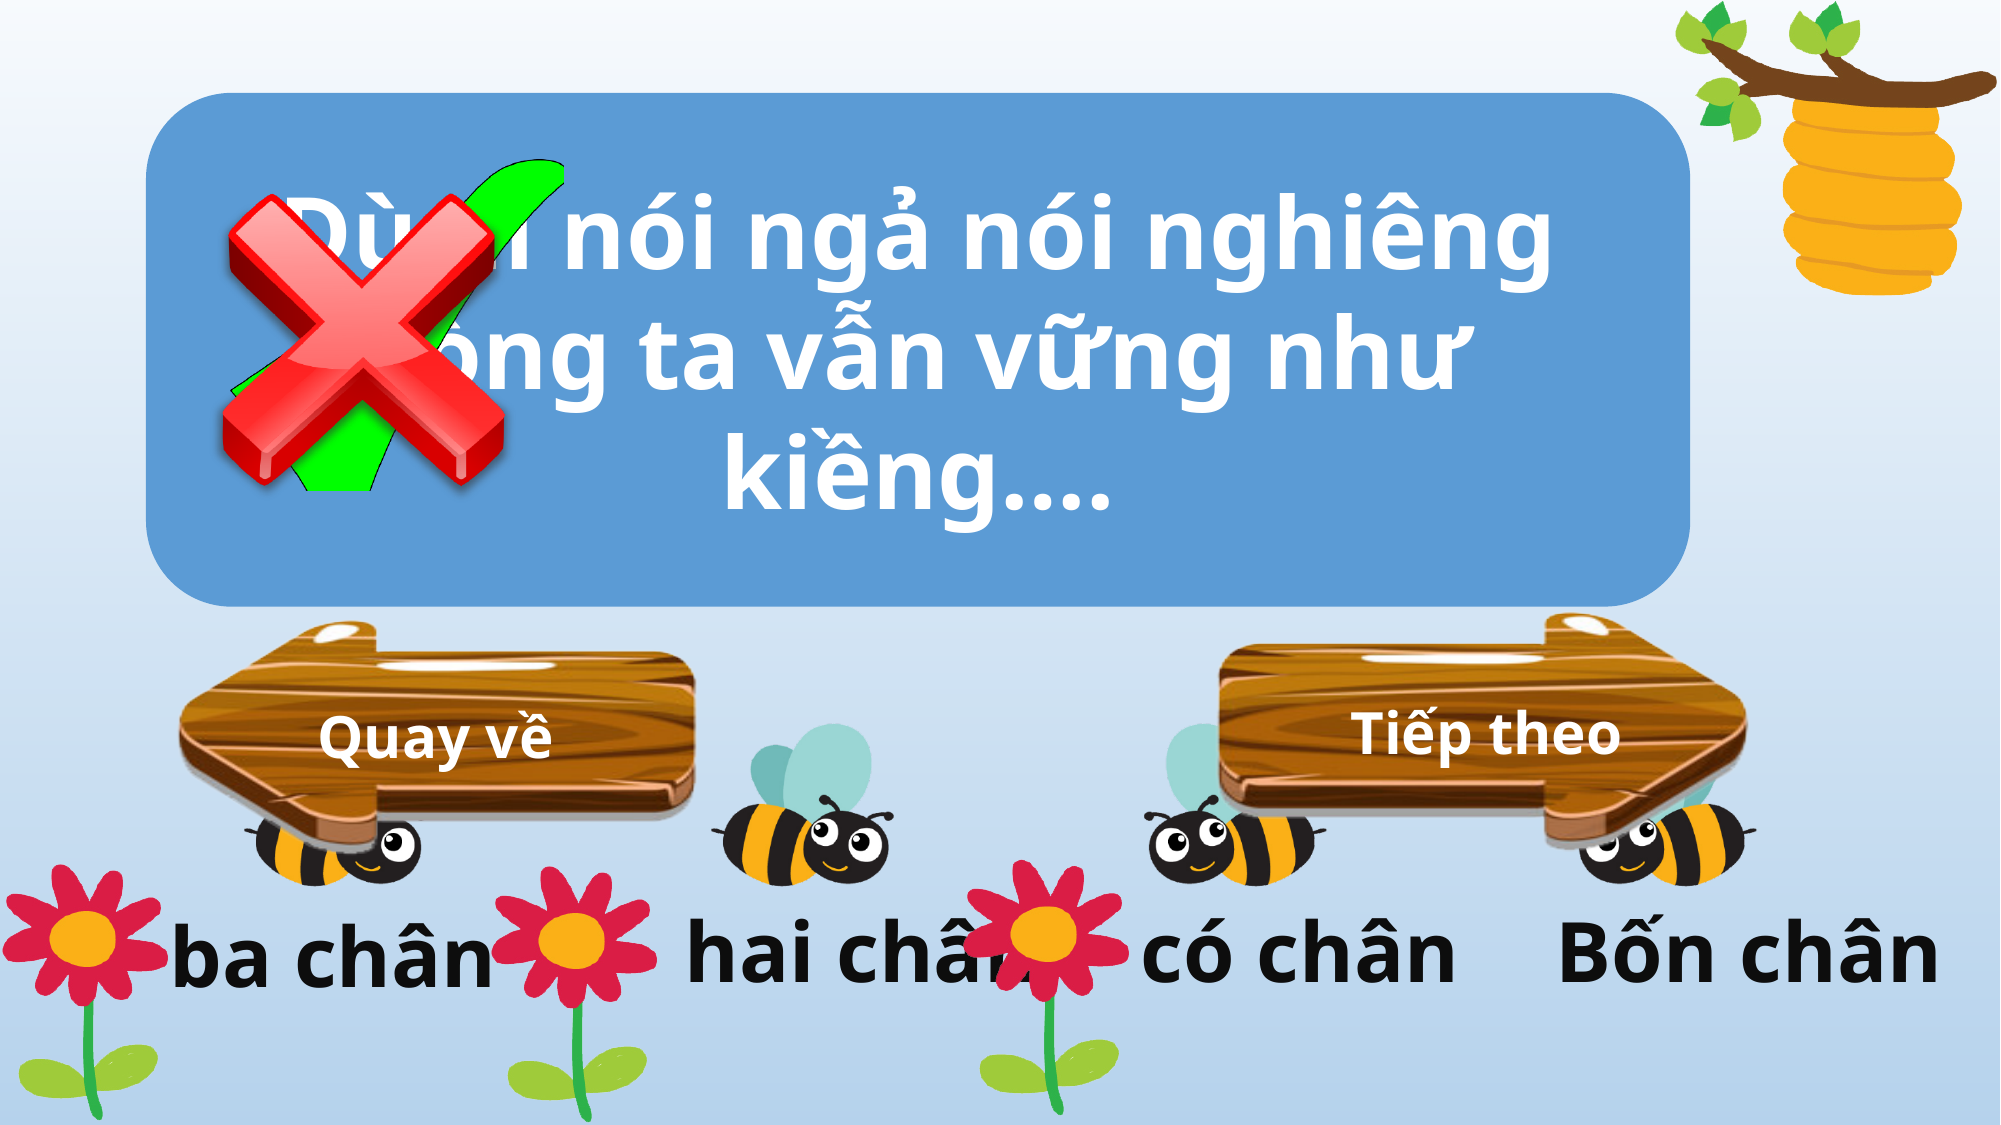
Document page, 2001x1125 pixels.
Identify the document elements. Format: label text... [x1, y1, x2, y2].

picture [707, 713, 901, 904]
picture [1567, 713, 1760, 904]
picture [239, 713, 433, 904]
picture [959, 856, 1132, 1121]
text_box hai chân [669, 891, 959, 1007]
text_box Tiếp theo [1211, 608, 1761, 854]
text_box Bốn chân [1541, 891, 1979, 1007]
picture [1137, 713, 1331, 904]
text_box ba chân [171, 897, 487, 1012]
picture [0, 860, 171, 1125]
text_box Dù ai nói ngả nói nghiêng Lòng ta vẫn vững như kiềng…. [144, 91, 1692, 608]
picture [1653, 0, 2001, 323]
picture [206, 152, 564, 509]
picture [487, 862, 660, 1125]
text_box Quay về [161, 613, 711, 858]
text_box có chân [1132, 891, 1487, 1007]
